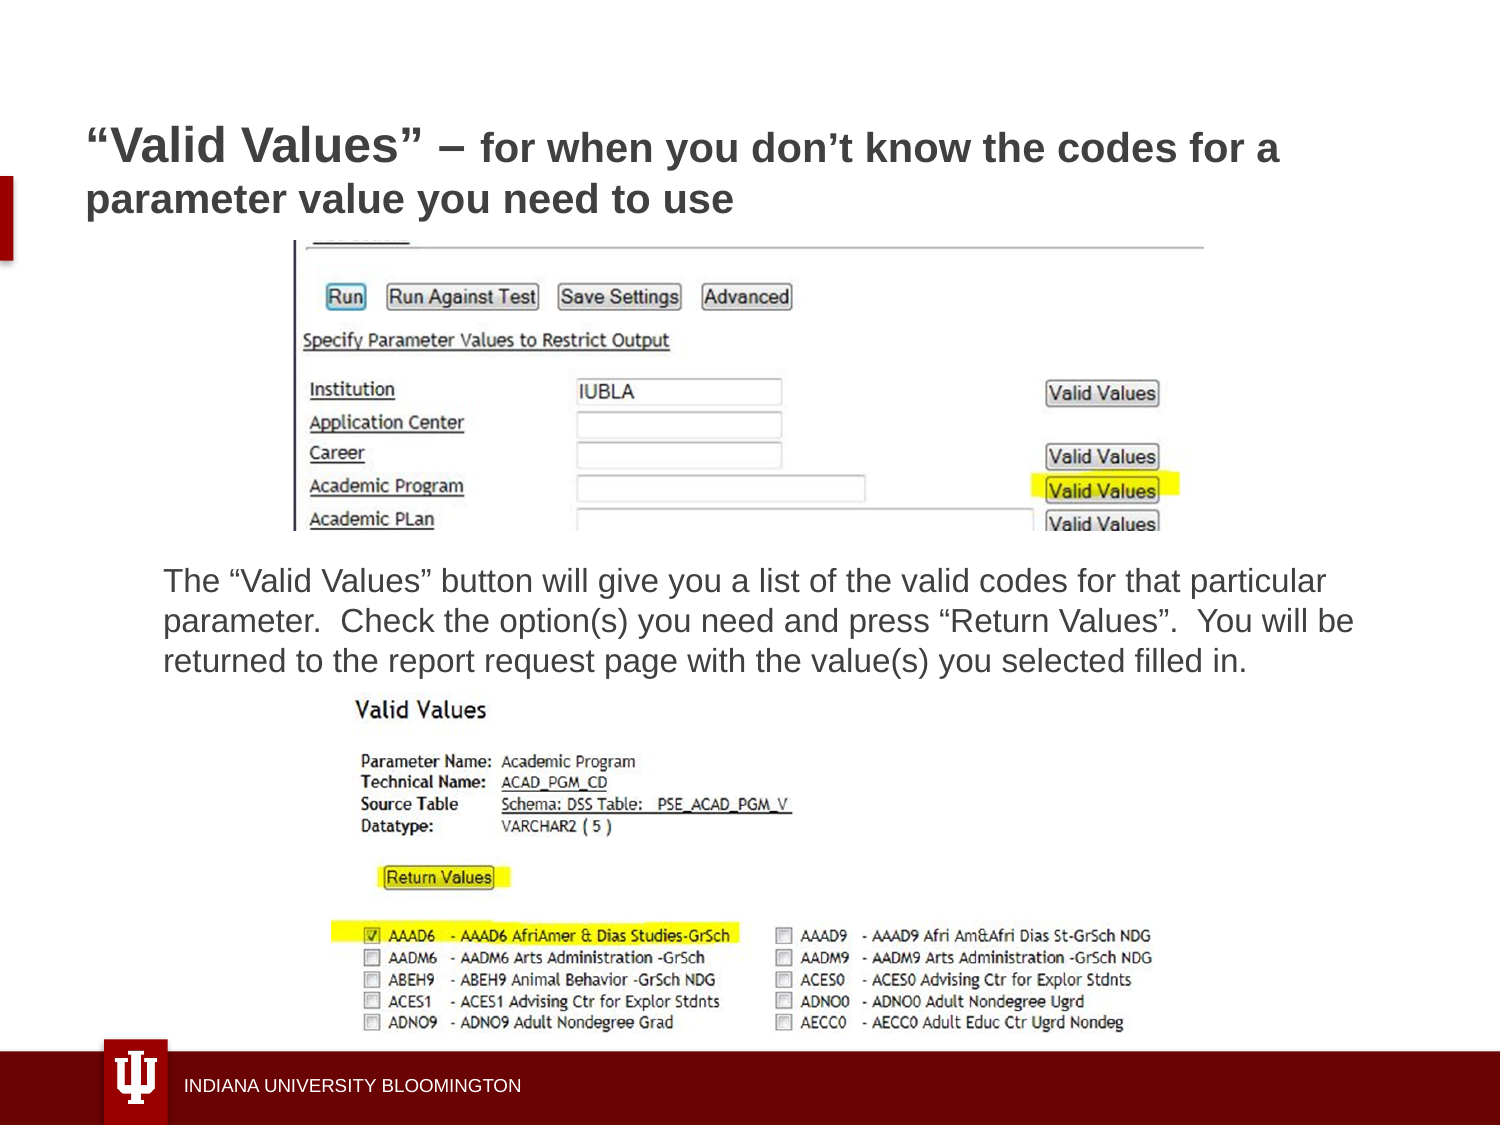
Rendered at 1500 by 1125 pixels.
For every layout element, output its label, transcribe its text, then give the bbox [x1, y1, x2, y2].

list The “Valid Values” button will give you a list of the valid codes for that particular parameter. Check the option(s) you need and press “Return Values”. You will be returned to the report request page with the value(s) you selected filled in. [148, 551, 1400, 1000]
picture [293, 239, 1204, 531]
title “Valid Values” – for when you don’t know the codes for a parameter value you need to use [70, 114, 1384, 220]
picture [330, 692, 1340, 1034]
